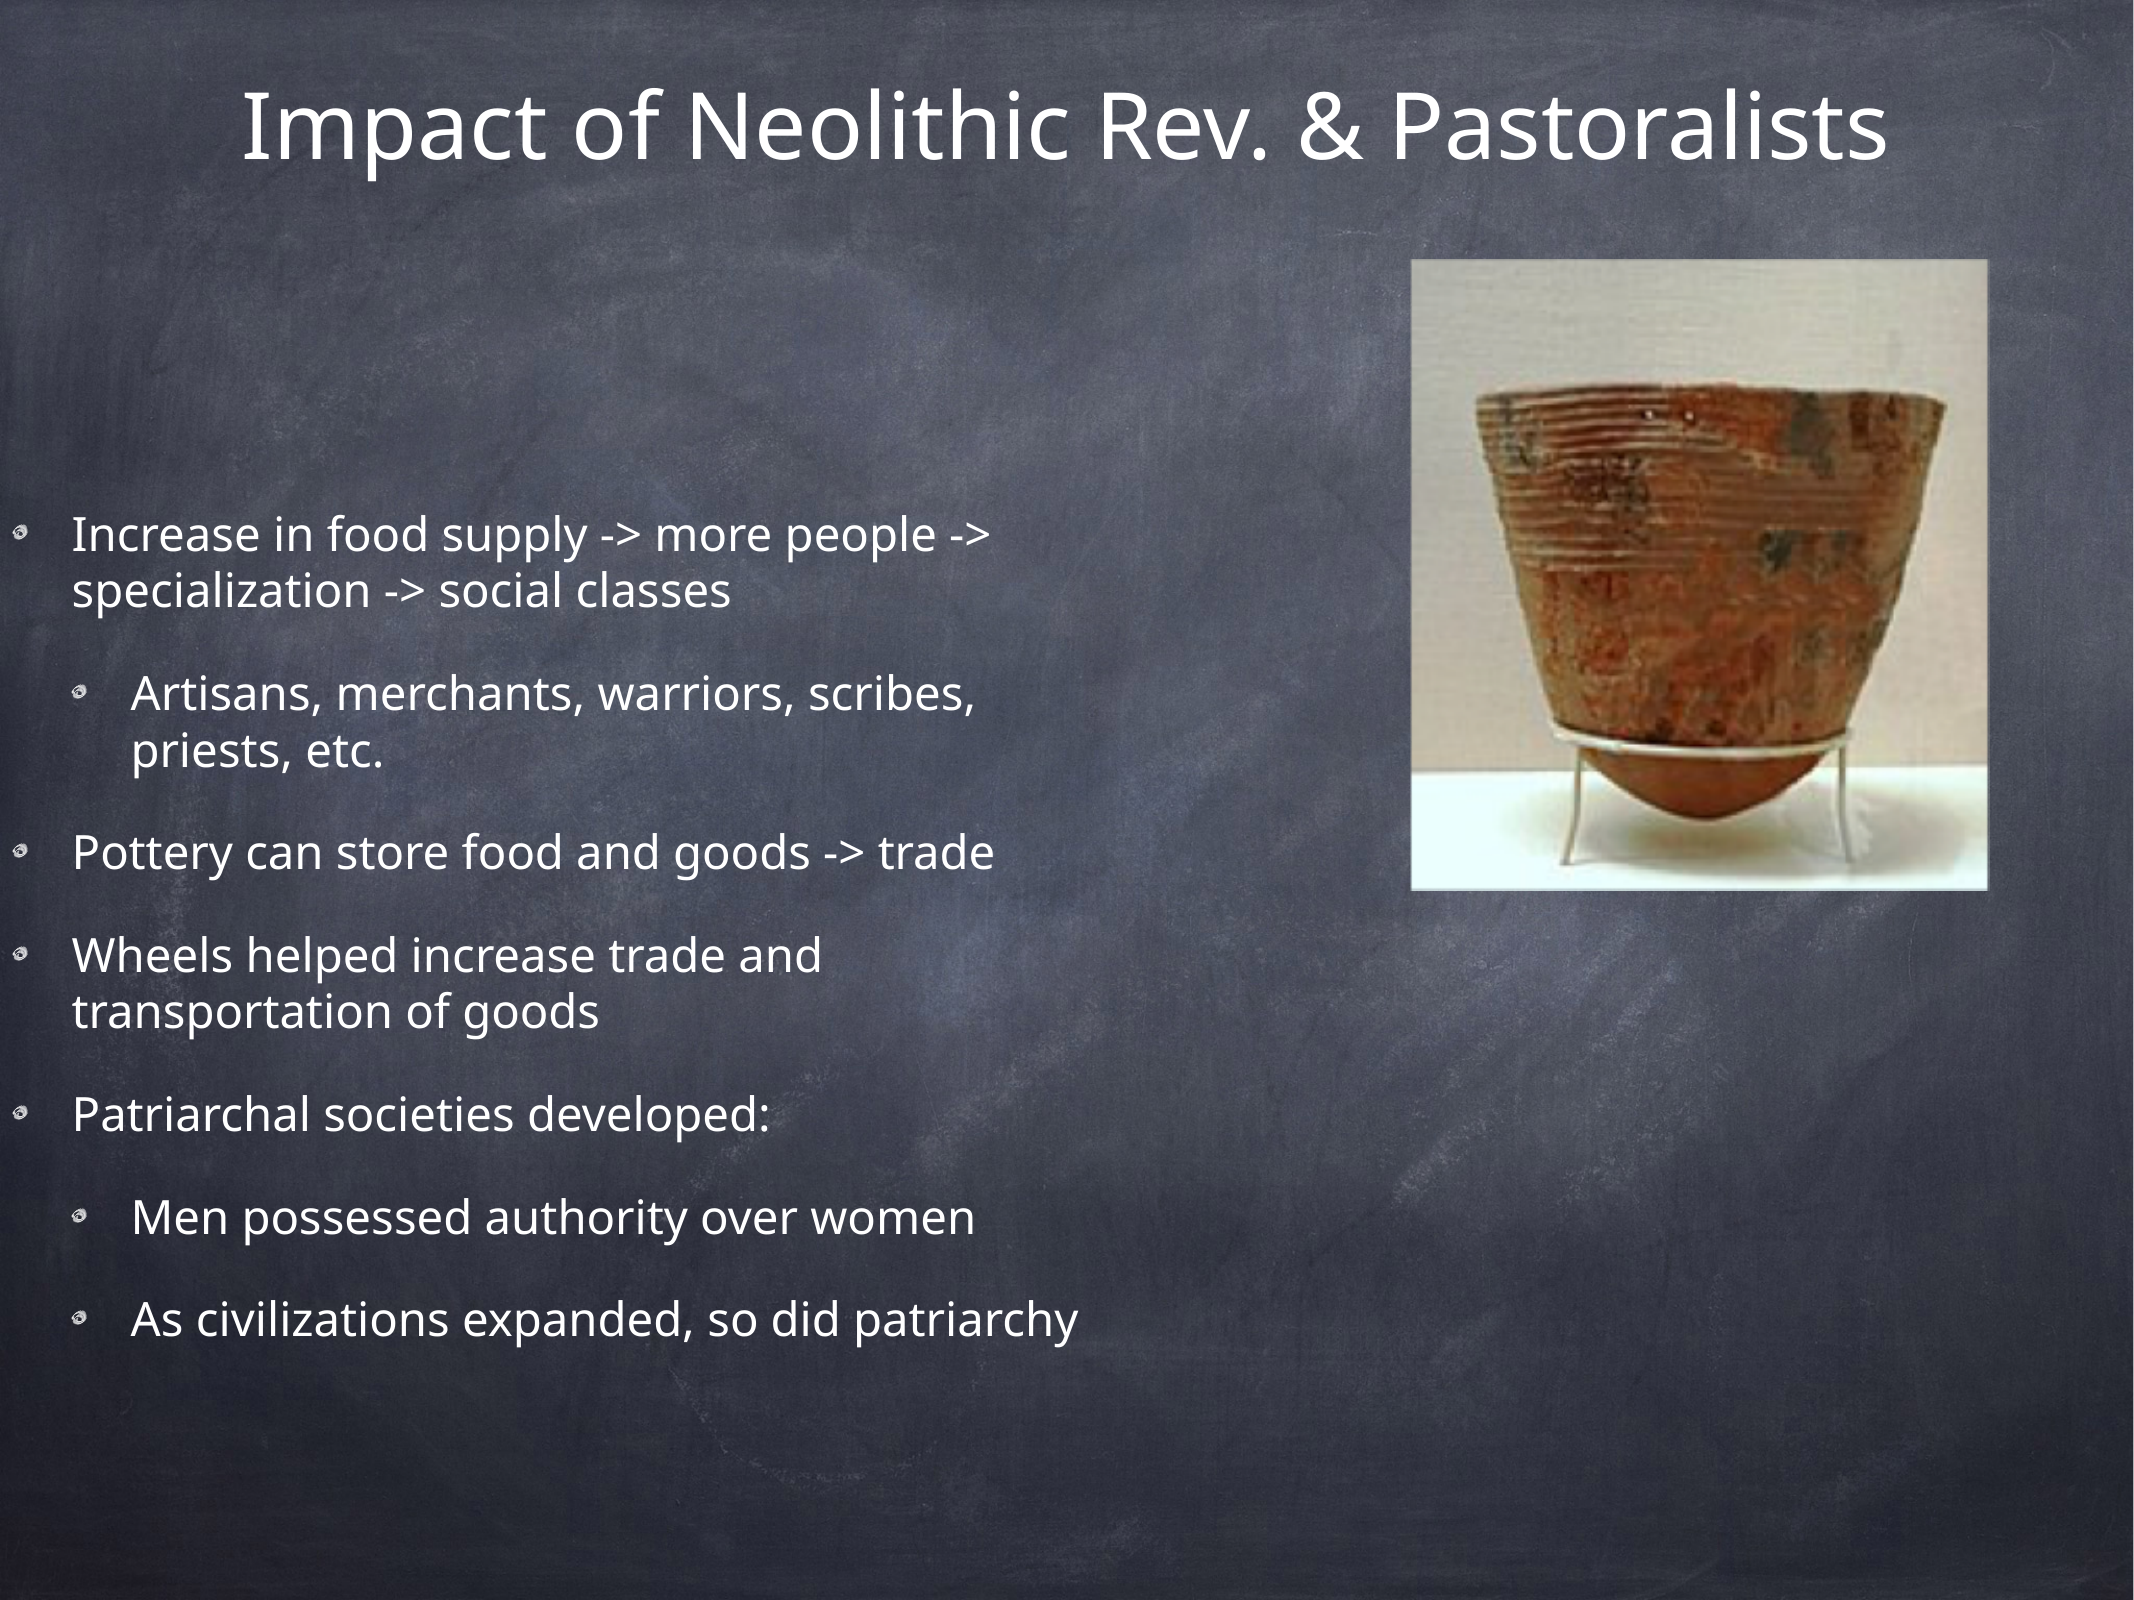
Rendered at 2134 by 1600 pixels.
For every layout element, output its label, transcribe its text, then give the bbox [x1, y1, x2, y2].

title Impact of Neolithic Rev. & Pastoralists [4, 0, 2129, 246]
picture [0, 0, 2134, 1600]
list Increase in food supply -> more people -> specialization -> social classes Artisans, merchants, warriors, scribes, priests, etc. Pottery can store food and goods -> trade Wheels helped increase trade and transportation of goods Patriarchal societies developed: Men possessed authority over women As civilizations expanded, so did patriarchy [3, 257, 1152, 1593]
